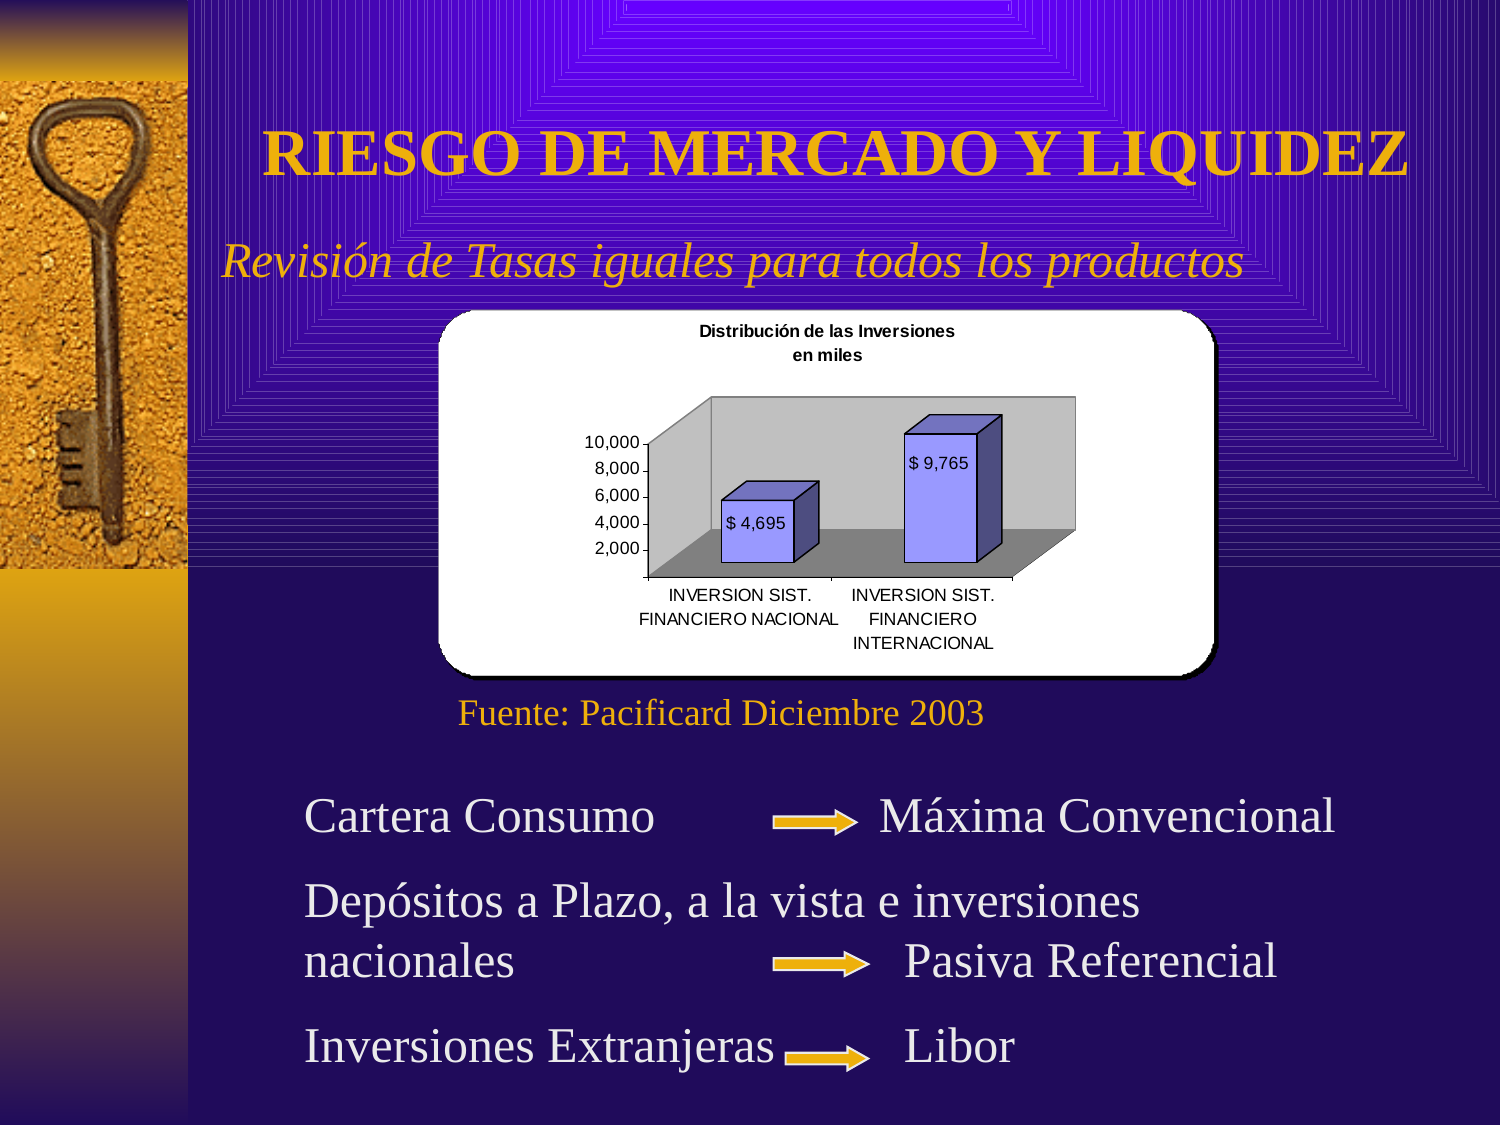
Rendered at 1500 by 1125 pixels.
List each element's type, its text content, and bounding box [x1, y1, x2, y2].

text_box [430, 302, 1228, 688]
picture [0, 359, 188, 569]
text_box Revisión de Tasas iguales para todos los productos [206, 219, 1282, 295]
text_box [773, 952, 869, 977]
text_box [773, 810, 857, 835]
text_box Cartera Consumo Máxima Convencional Depósitos a Plazo, a la vista e inversiones nacionales Pasiva Referencial Inversiones Extranjeras Libor [289, 774, 1353, 1080]
text_box Fuente: Pacificard Diciembre 2003 [442, 696, 1093, 741]
text_box [785, 1046, 869, 1071]
title RIESGO DE MERCADO Y LIQUIDEZ [199, 49, 1476, 249]
picture [0, 81, 188, 356]
